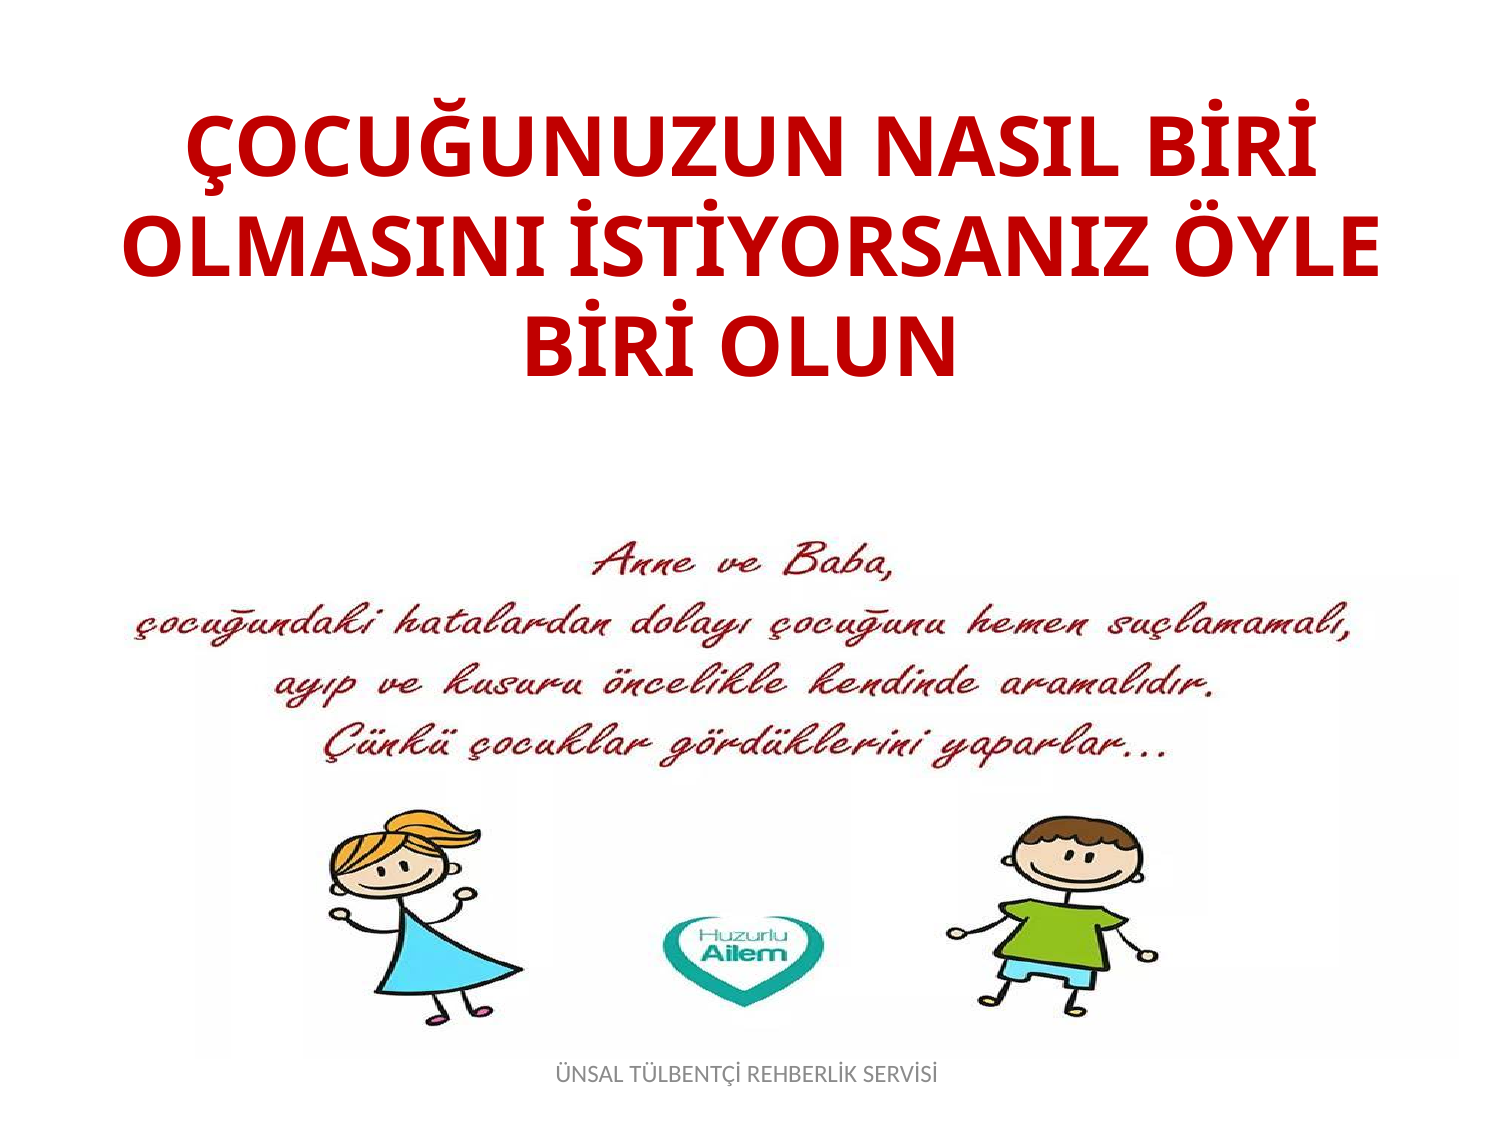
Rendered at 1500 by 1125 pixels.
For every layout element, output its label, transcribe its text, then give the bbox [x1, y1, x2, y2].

title ÇOCUĞUNUZUN NASIL BİRİ OLMASINI İSTİYORSANIZ ÖYLE BİRİ OLUN [76, 149, 1427, 337]
picture [29, 444, 1459, 1059]
footer ÜNSAL TÜLBENTÇİ REHBERLİK SERVİSİ [512, 1066, 988, 1103]
